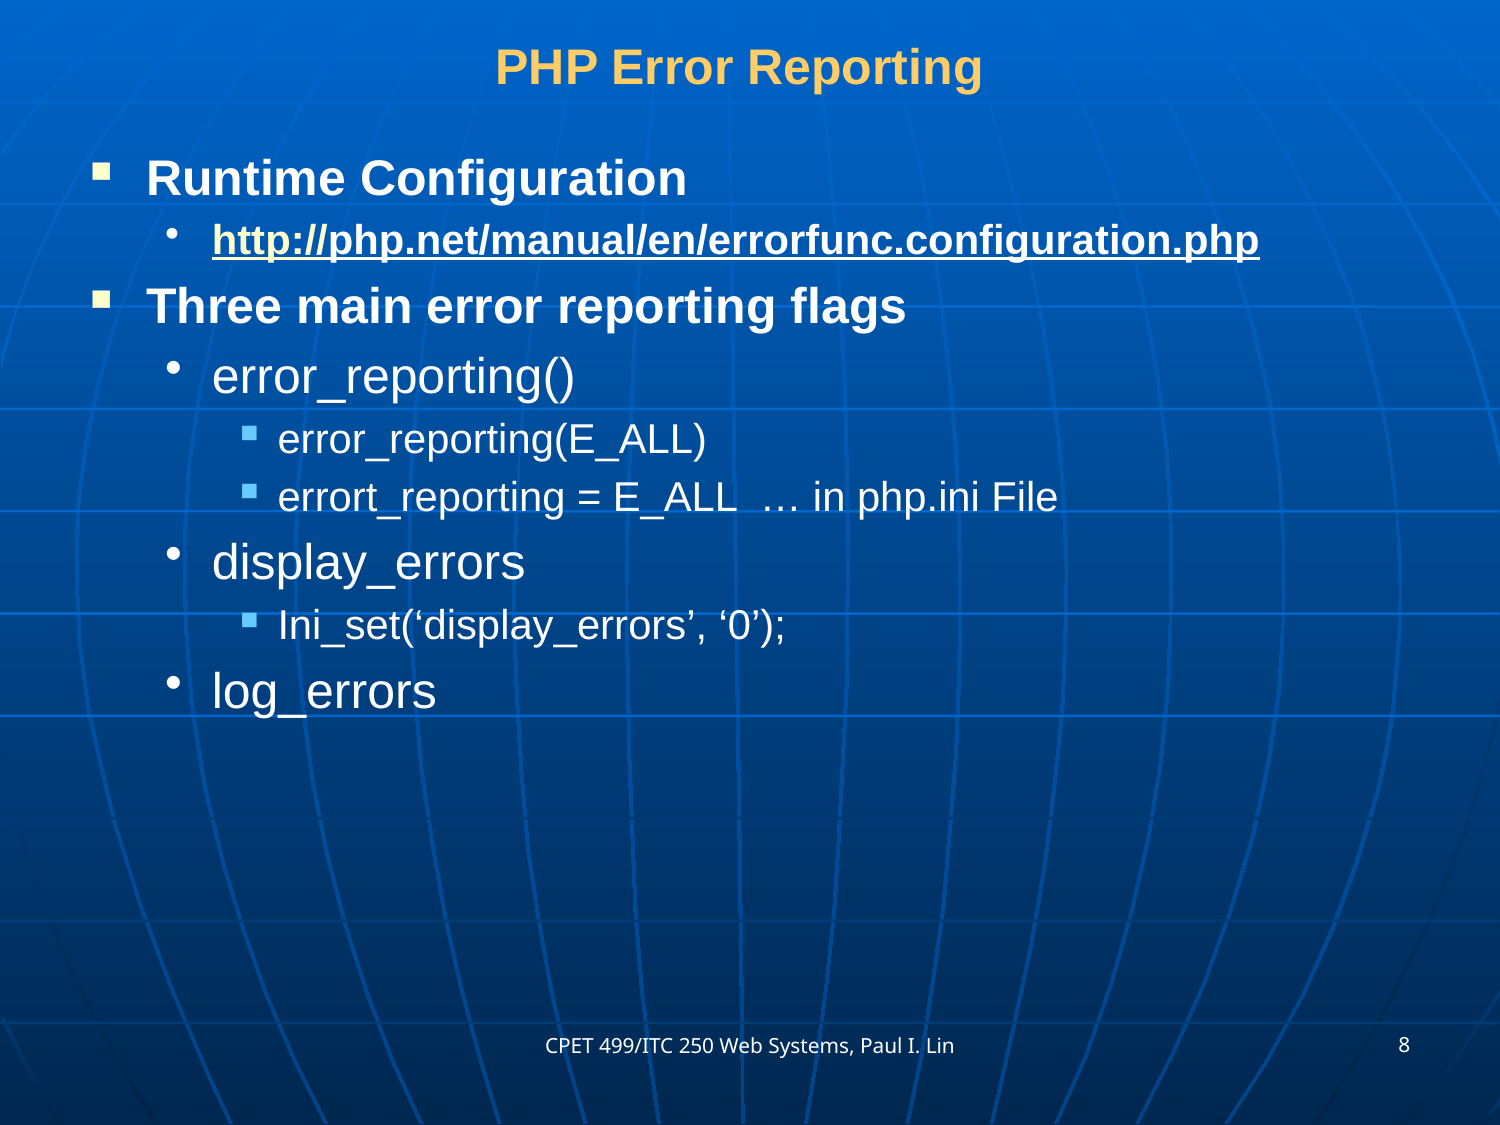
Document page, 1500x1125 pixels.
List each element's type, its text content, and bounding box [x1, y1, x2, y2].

slide_number 8 [1074, 1023, 1426, 1100]
footer CPET 499/ITC 250 Web Systems, Paul I. Lin [512, 1024, 988, 1101]
title PHP Error Reporting [34, 17, 1460, 113]
list Runtime Configuration http://php.net/manual/en/errorfunc.configuration.php Three main error reporting flags error_reporting() error_reporting(E_ALL) errort_reporting = E_ALL … in php.ini File display_errors Ini_set(‘display_errors’, ‘0’); log_errors [74, 137, 1463, 1006]
